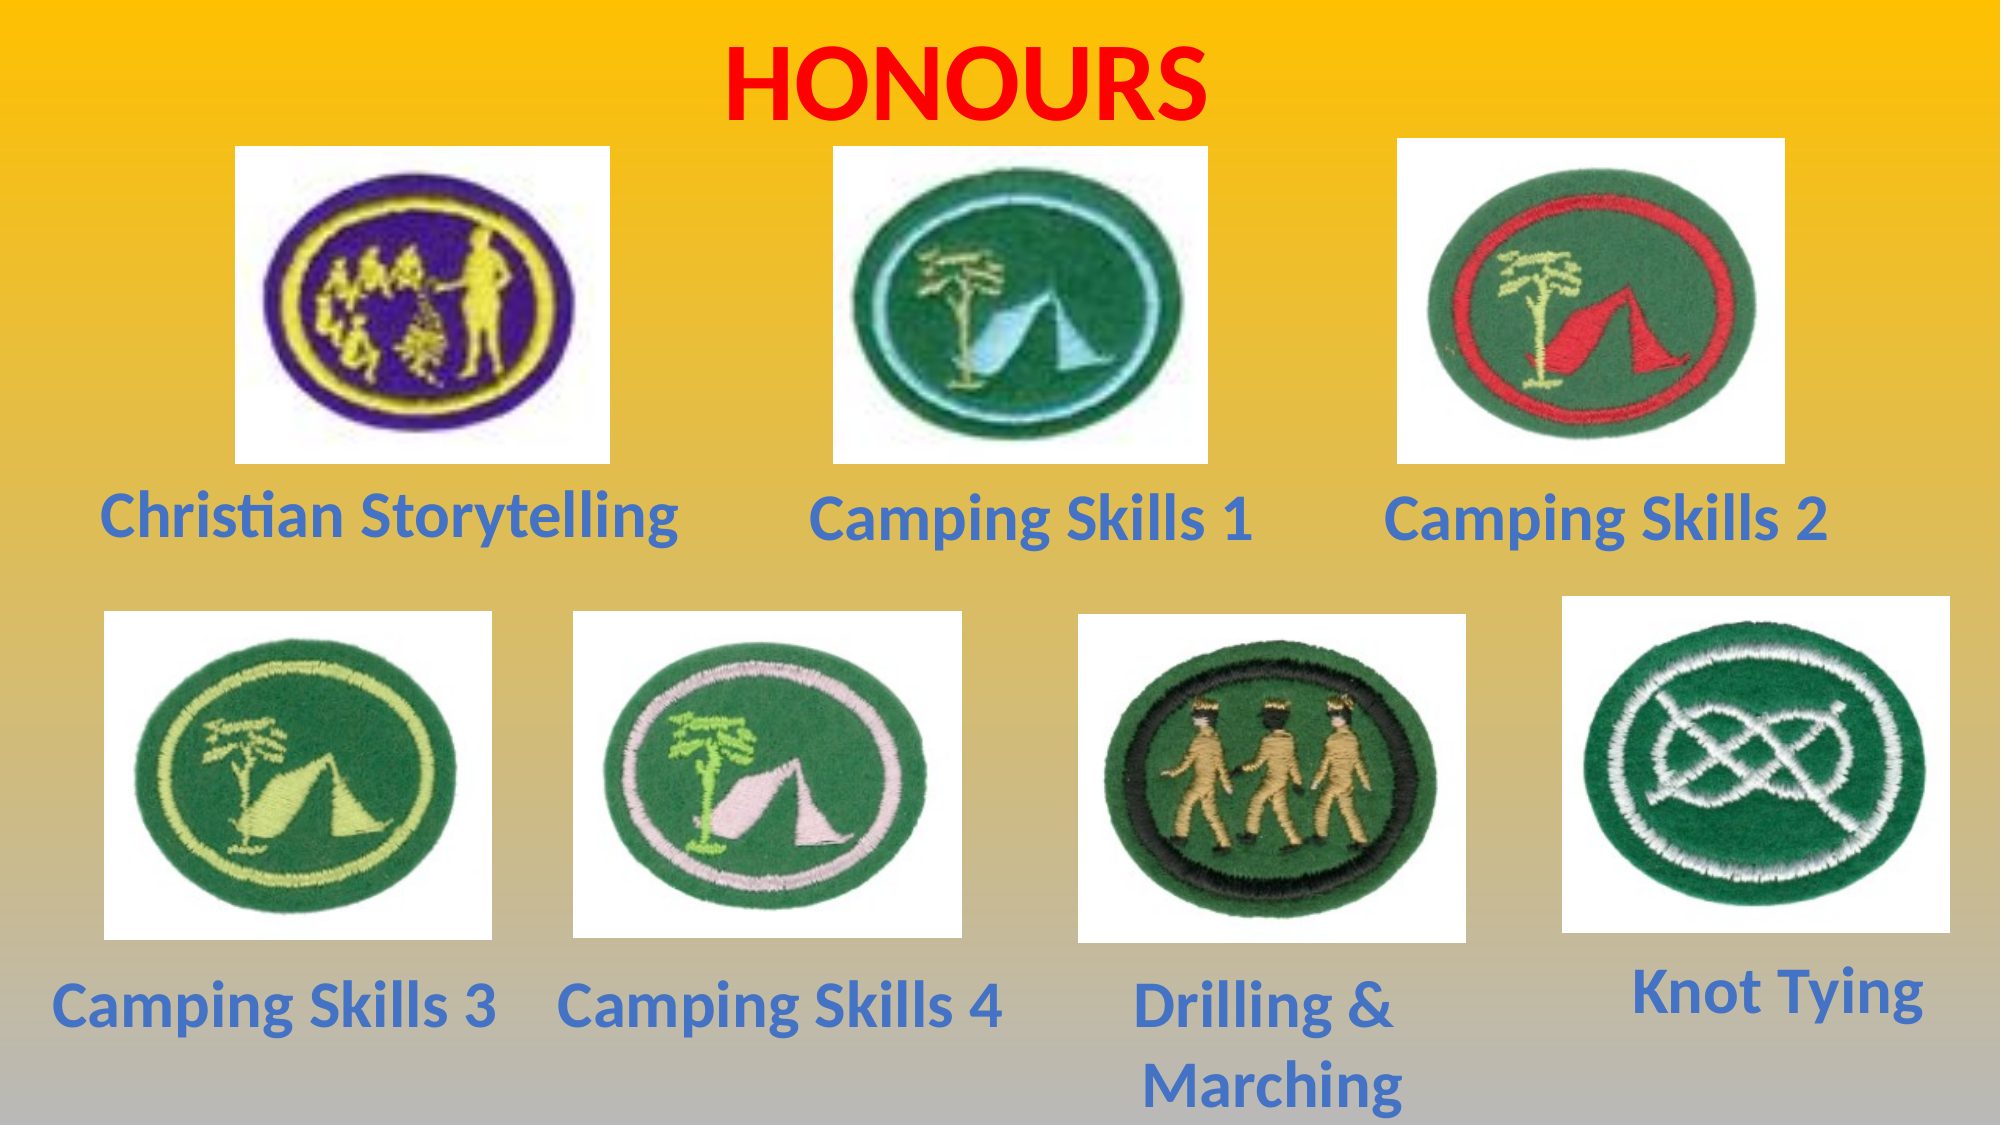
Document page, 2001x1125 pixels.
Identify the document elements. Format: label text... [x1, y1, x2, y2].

picture [1562, 596, 1950, 933]
text_box Christian Storytelling [85, 463, 695, 559]
text_box Camping Skills 1 [794, 466, 1271, 562]
picture [1078, 614, 1466, 944]
text_box Camping Skills 2 [1369, 466, 1846, 562]
text_box Knot Tying [1617, 939, 1940, 1035]
text_box Camping Skills 3 [37, 953, 514, 1049]
text_box Drilling & Marching [1118, 953, 1426, 1125]
picture [1397, 138, 1785, 464]
picture [573, 611, 962, 938]
text_box HONOURS [708, 0, 1225, 150]
picture [833, 146, 1208, 464]
text_box Camping Skills 4 [542, 953, 1019, 1049]
picture [104, 611, 492, 940]
picture [235, 146, 610, 464]
